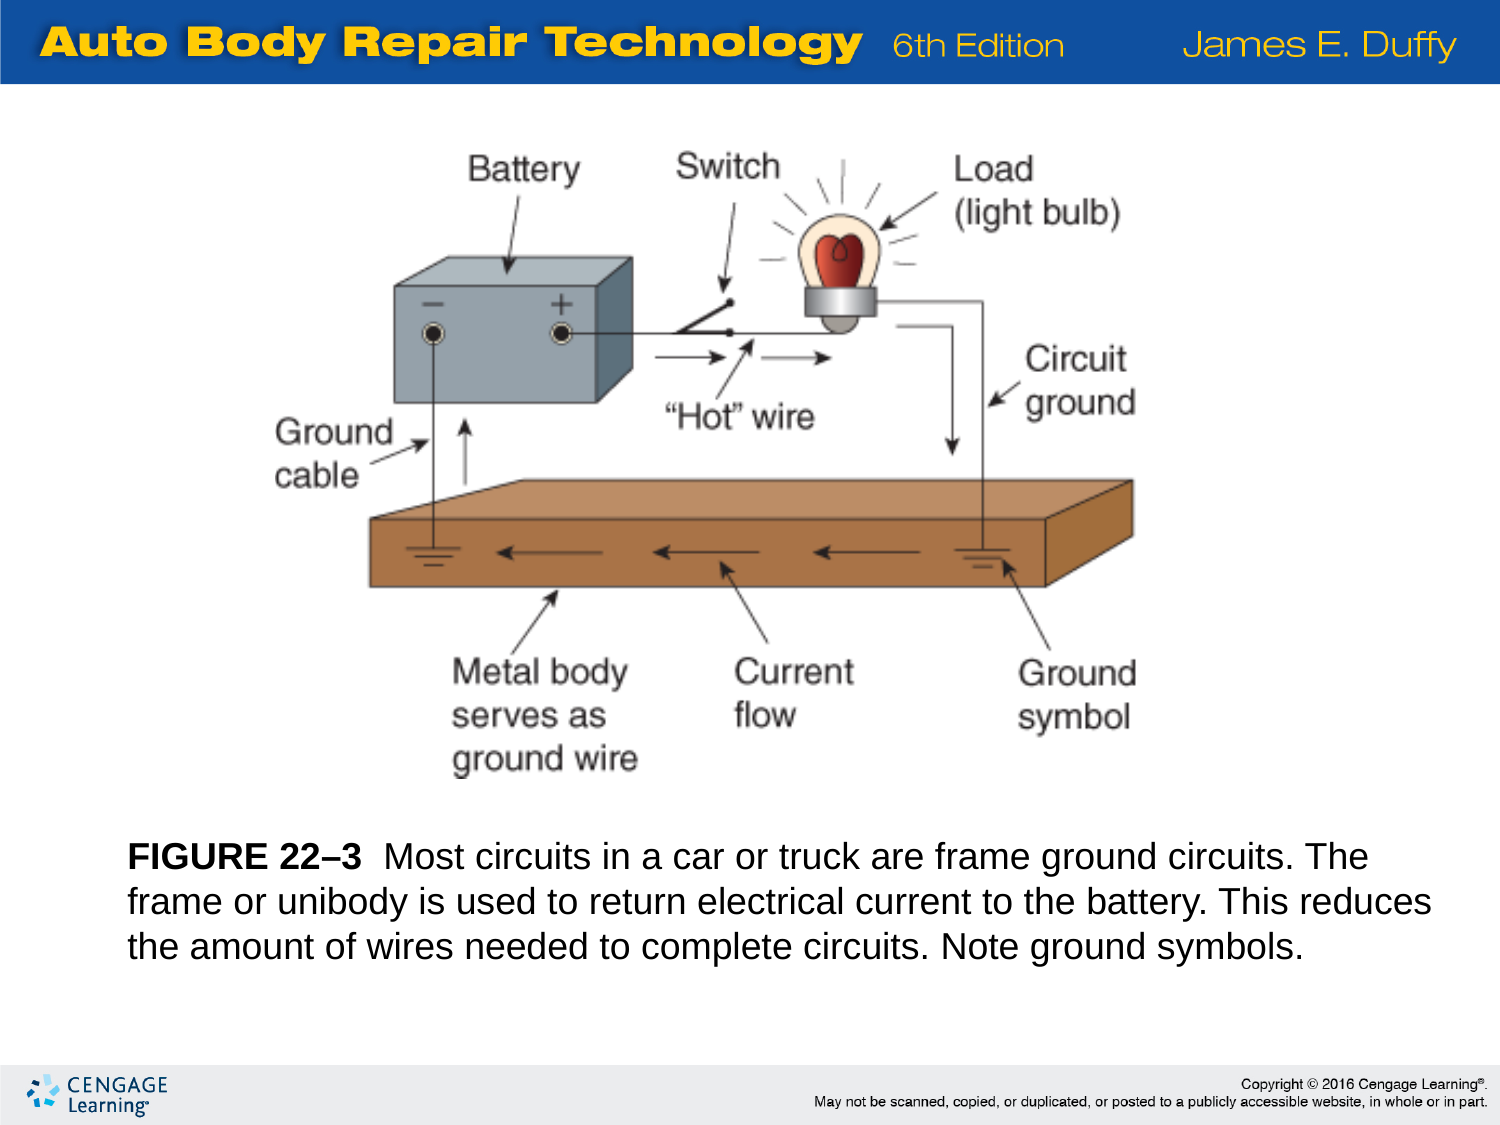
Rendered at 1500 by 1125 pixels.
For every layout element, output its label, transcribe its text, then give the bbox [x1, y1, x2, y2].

picture [0, 0, 1500, 1125]
text_box FIGURE 22–3 Most circuits in a car or truck are frame ground circuits. The frame or unibody is used to return electrical current to the battery. This reduces the amount of wires needed to complete circuits. Note ground symbols. [112, 824, 1453, 975]
